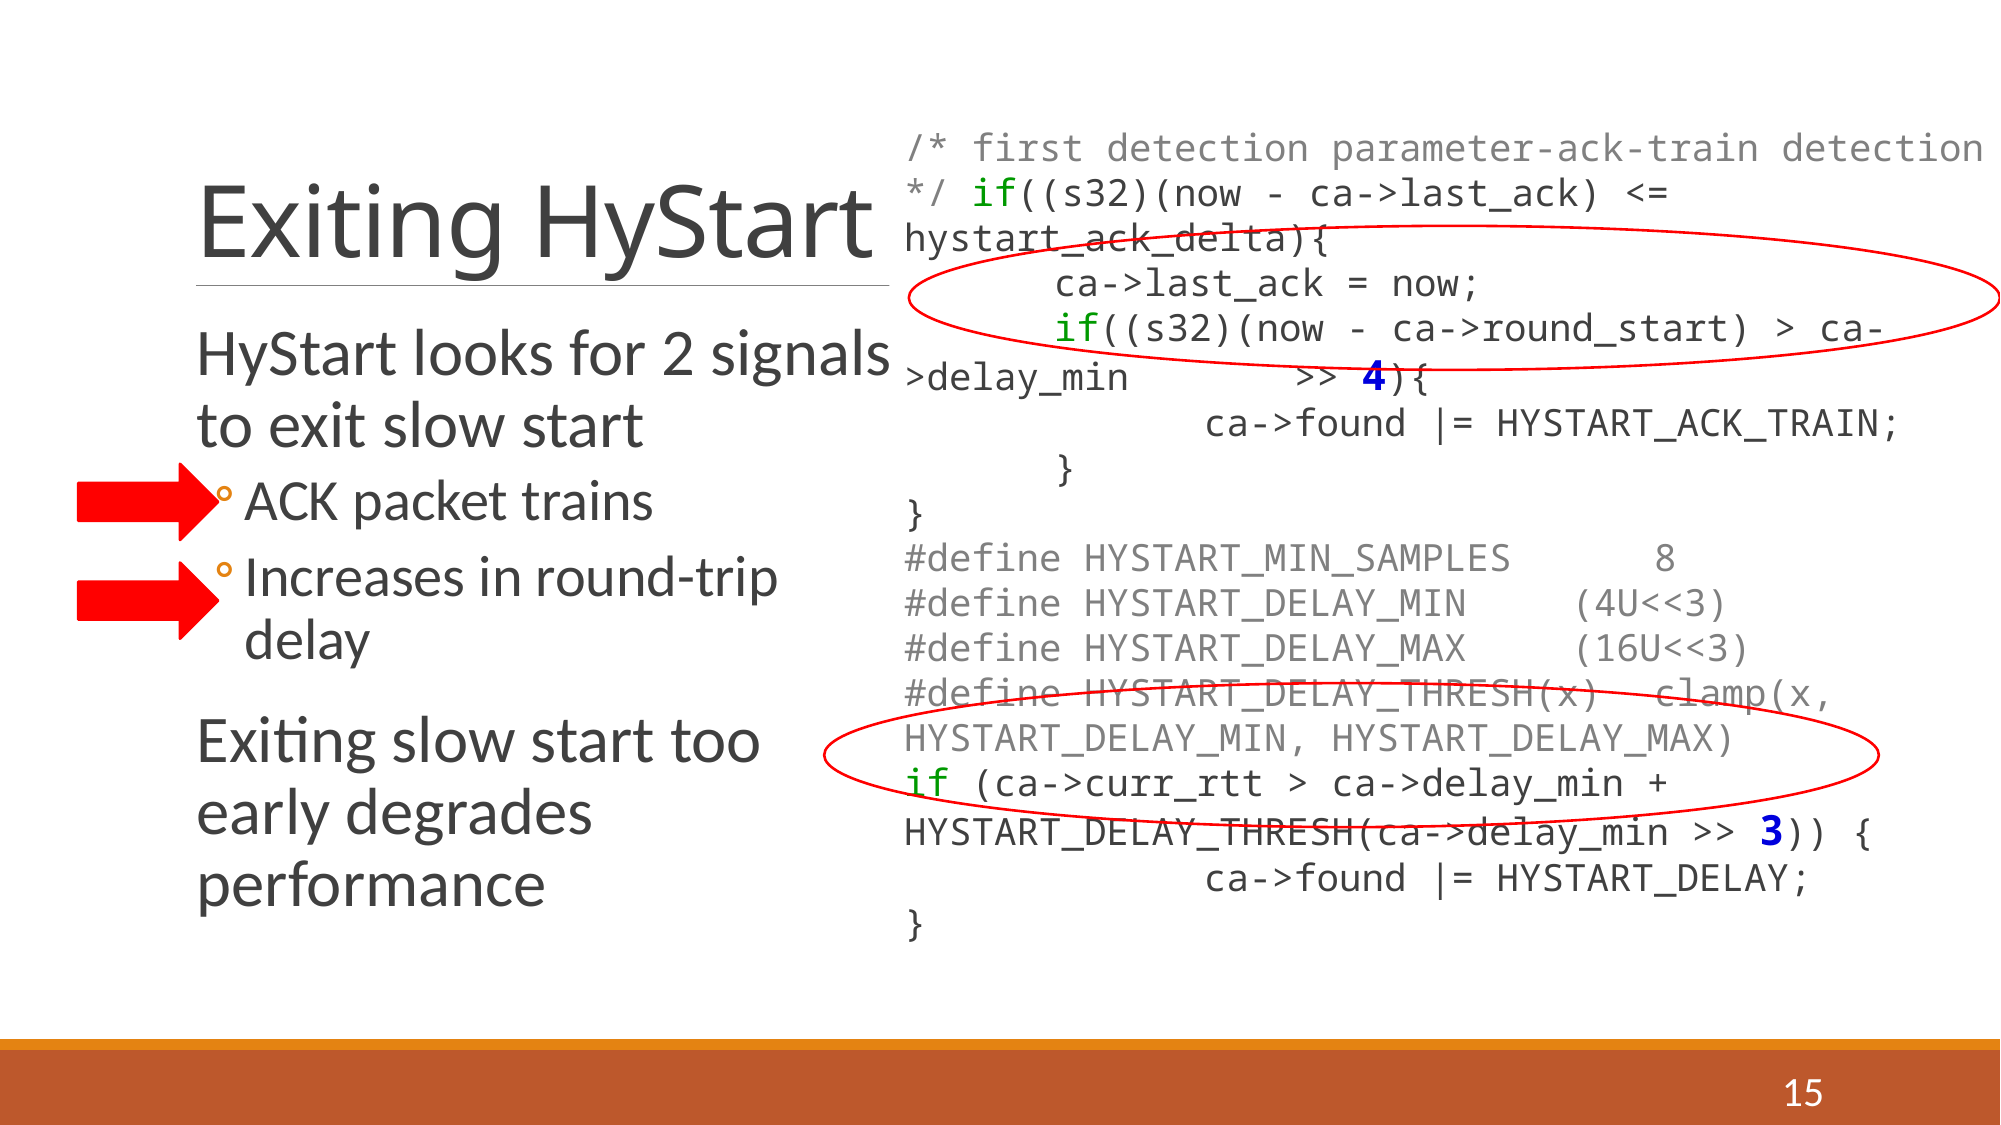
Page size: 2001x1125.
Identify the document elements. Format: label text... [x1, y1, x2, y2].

slide_number 15 [1624, 1059, 1840, 1120]
list HyStart looks for 2 signals to exit slow start ACK packet trains Increases in round-trip delay Exiting slow start too early degrades performance [181, 310, 896, 971]
title Exiting HyStart [180, 47, 1830, 285]
text_box /* first detection parameter-ack-train detection */ if((s32)(now - ca->last_ack) <= hystart_ack_delta){ ca->last_ack = now; if((s32)(now - ca->round_start) > ca->delay_min >> 4){ ca->found |= HYSTART_ACK_TRAIN; } } #define HYSTART_MIN_SAMPLES 8 #define HYSTART_DELAY_MIN (4U<<3) #define HYSTART_DELAY_MAX (16U<<3) #define HYSTART_DELAY_THRESH(x) clamp(x, HYSTART_DELAY_MIN, HYSTART_DELAY_MAX) if (ca->curr_rtt > ca->delay_min + HYSTART_DELAY_THRESH(ca->delay_min >> 3)) { ca->found |= HYSTART_DELAY; } [889, 116, 2000, 952]
text_box [76, 462, 220, 542]
text_box [822, 681, 1881, 829]
text_box [907, 224, 2000, 372]
text_box [76, 561, 220, 640]
